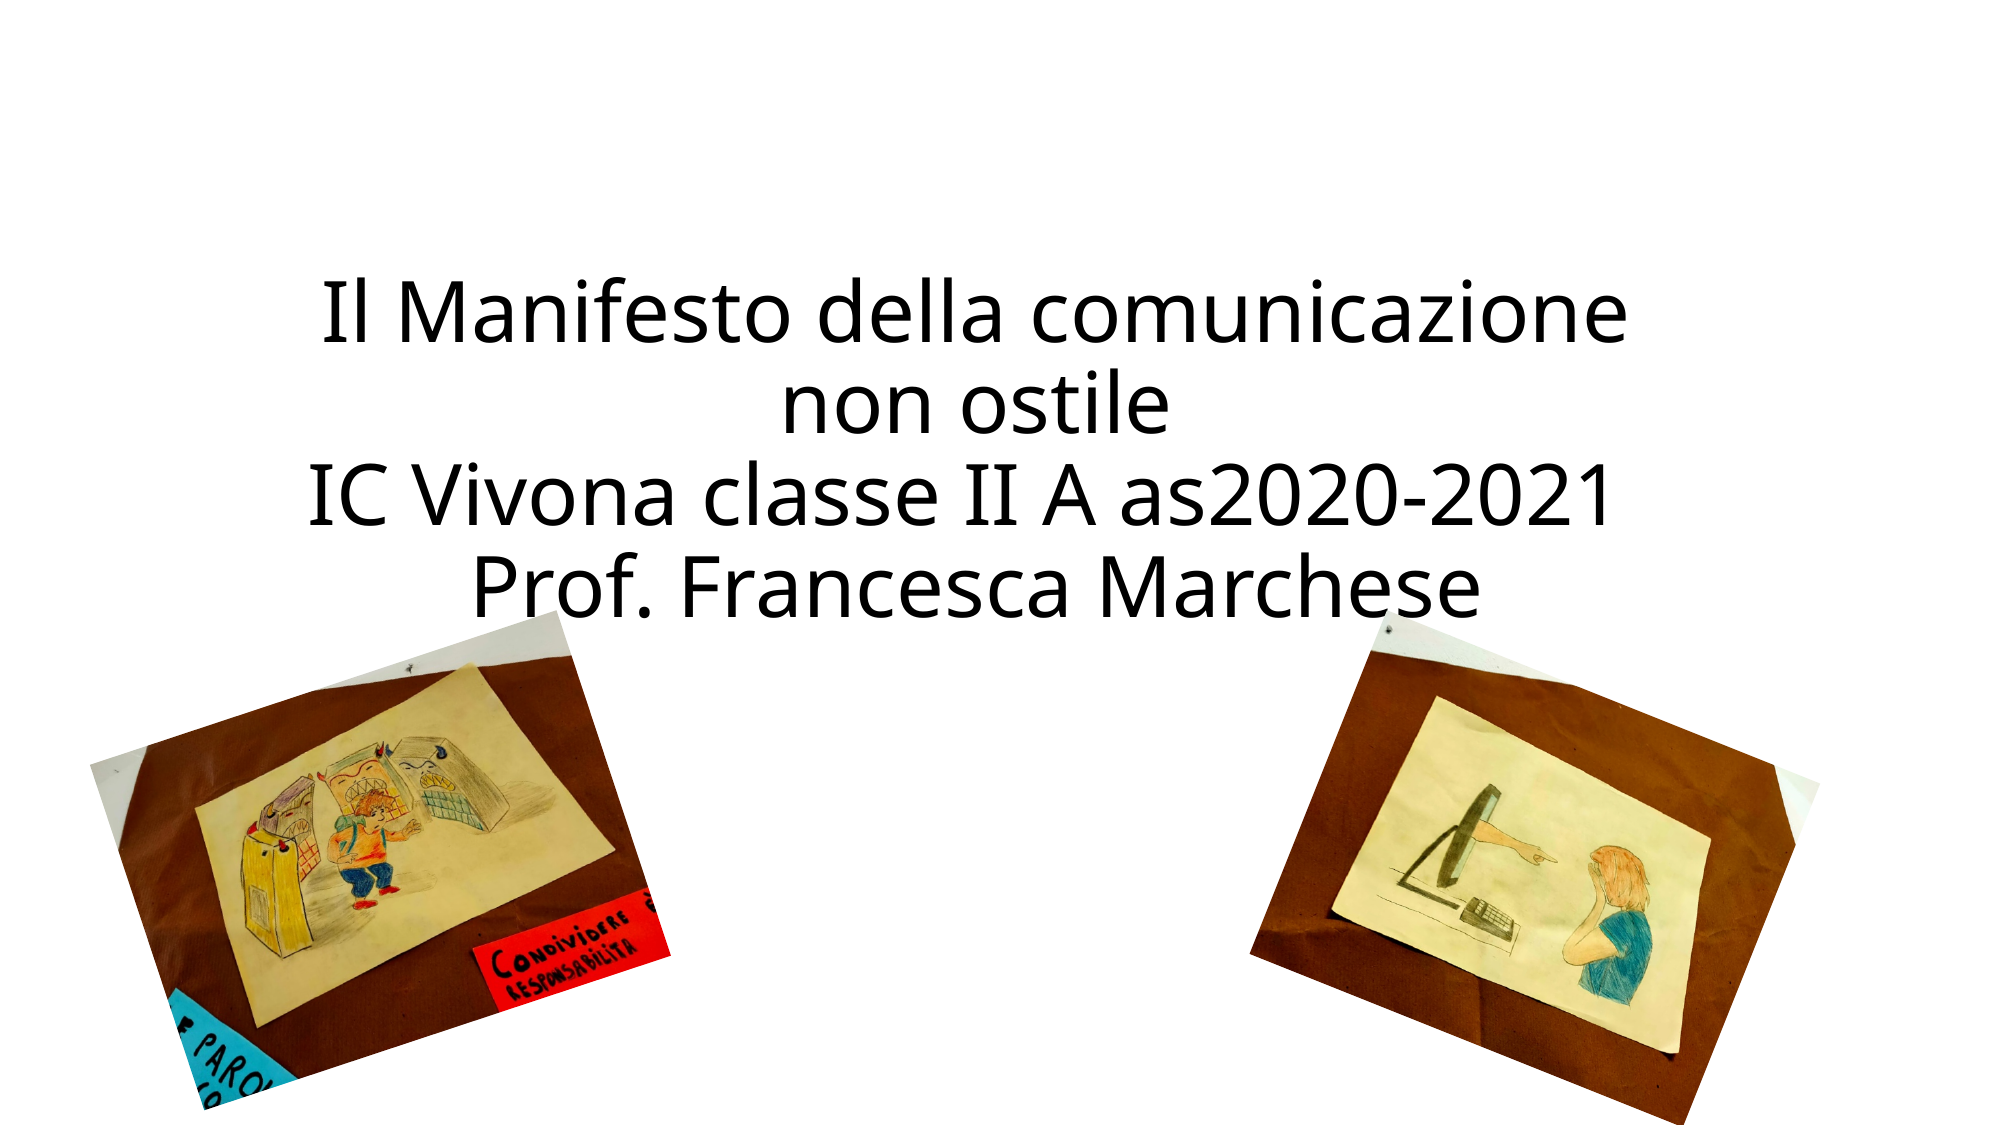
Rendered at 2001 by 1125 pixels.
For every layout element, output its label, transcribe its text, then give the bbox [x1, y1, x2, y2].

title Il Manifesto della comunicazione non ostile IC Vivona classe II A as2020-2021 Prof. Francesca Marchese [226, 251, 1727, 644]
picture [1249, 610, 1821, 1125]
picture [89, 610, 671, 1111]
